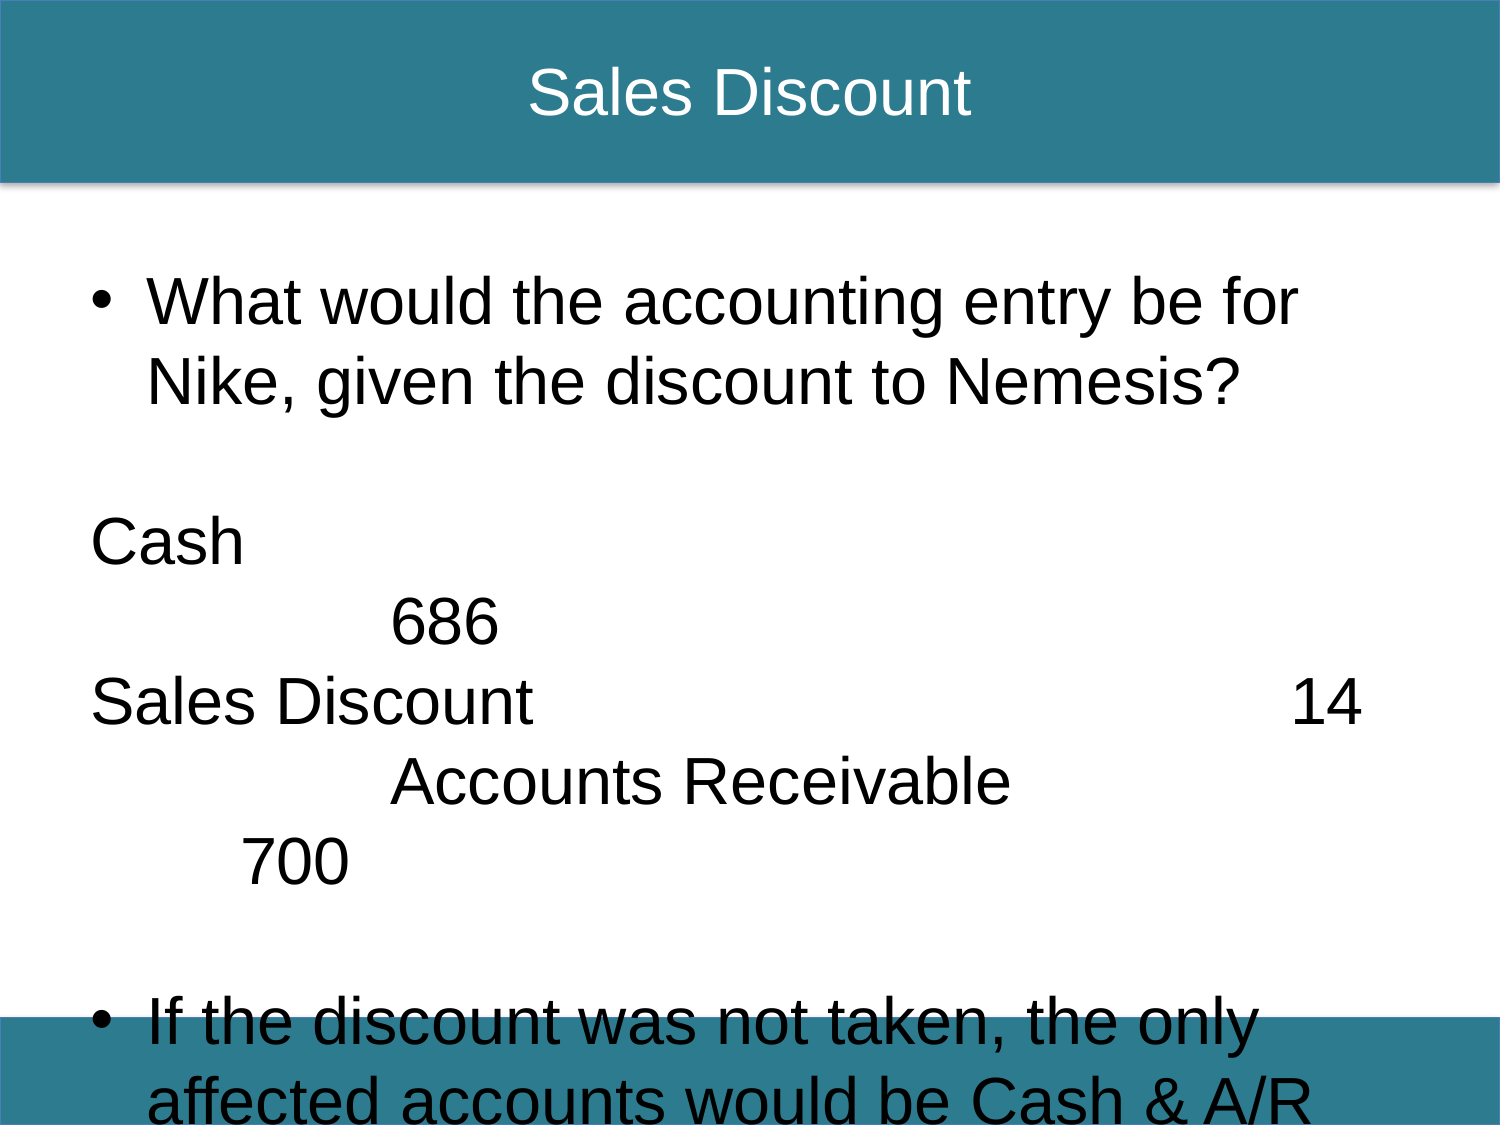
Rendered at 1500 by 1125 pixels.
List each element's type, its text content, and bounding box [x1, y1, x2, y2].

title Sales Discount [75, 0, 1425, 183]
list What would the accounting entry be for Nike, given the discount to Nemesis? Cash 686 Sales Discount 14 Accounts Receivable 700 If the discount was not taken, the only affected accounts would be Cash & A/R [75, 250, 1425, 994]
